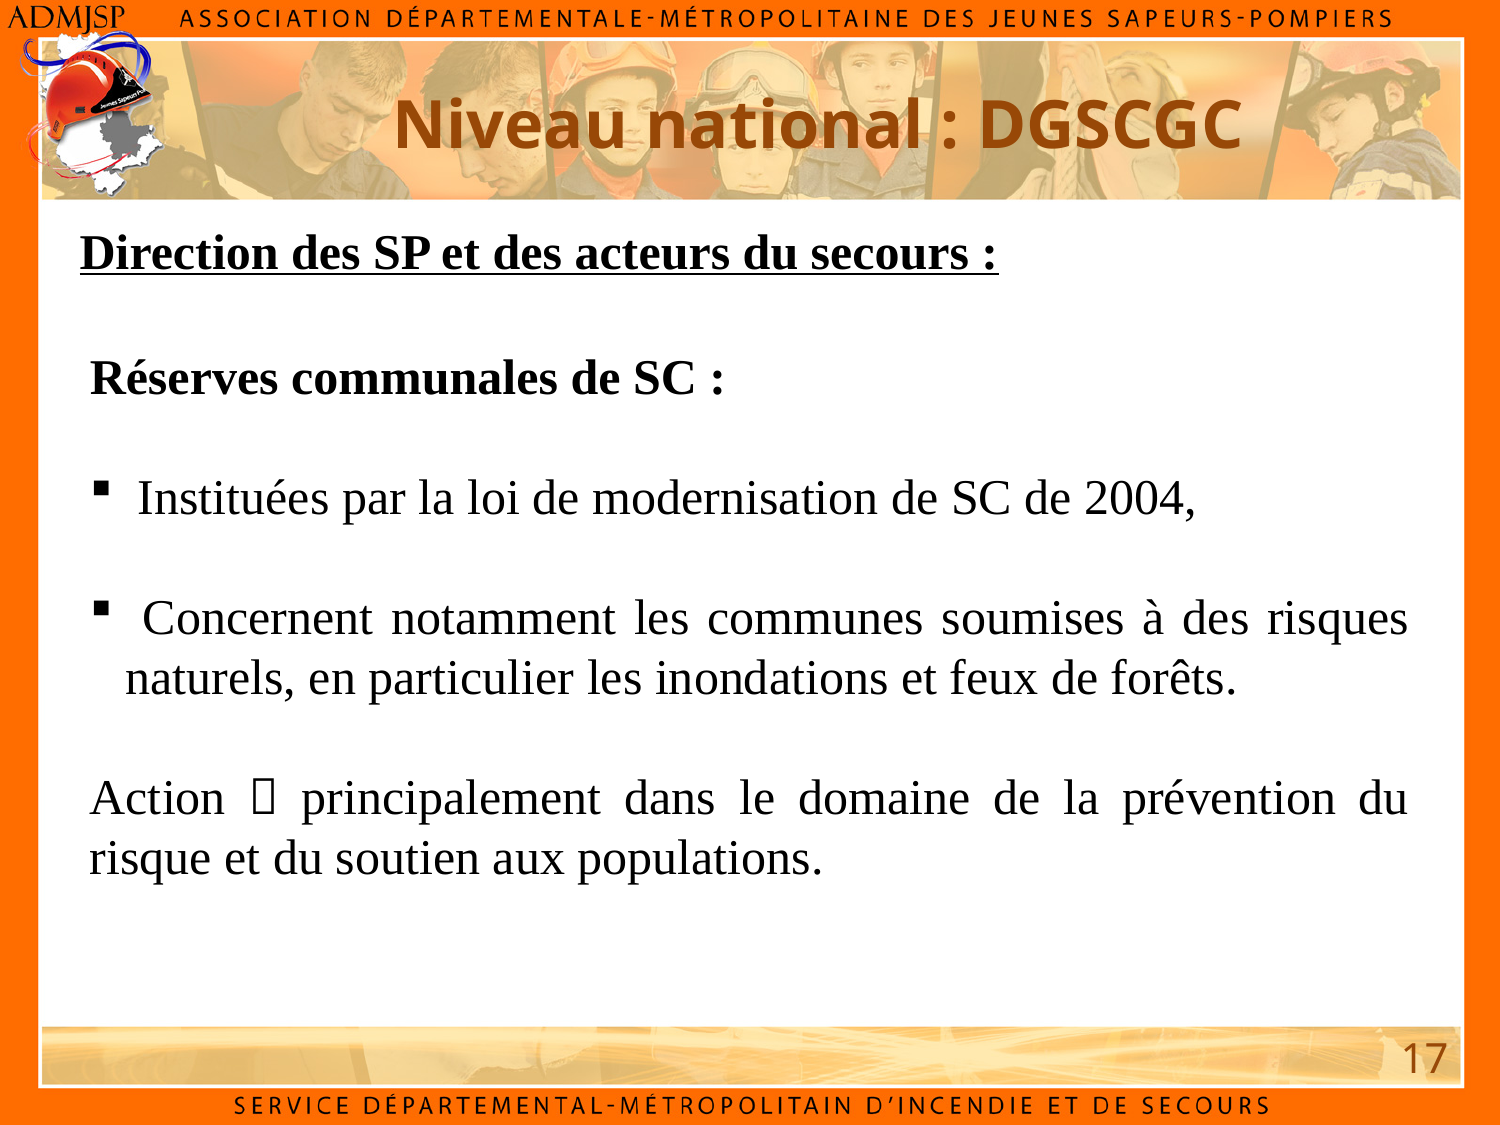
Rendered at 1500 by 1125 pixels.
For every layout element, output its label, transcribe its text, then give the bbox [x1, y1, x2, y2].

title Niveau national : DGSCGC [183, 45, 1454, 200]
picture [0, 0, 1500, 1125]
text_box 17 [1113, 1029, 1463, 1087]
text_box Réserves communales de SC : Instituées par la loi de modernisation de SC de 2004, Concernent notamment les communes soumises à des risques naturels, en particulier les inondations et feux de forêts. Action  principalement dans le domaine de la prévention du risque et du soutien aux populations. [74, 337, 1425, 893]
text_box Direction des SP et des acteurs du secours : [64, 208, 1409, 287]
